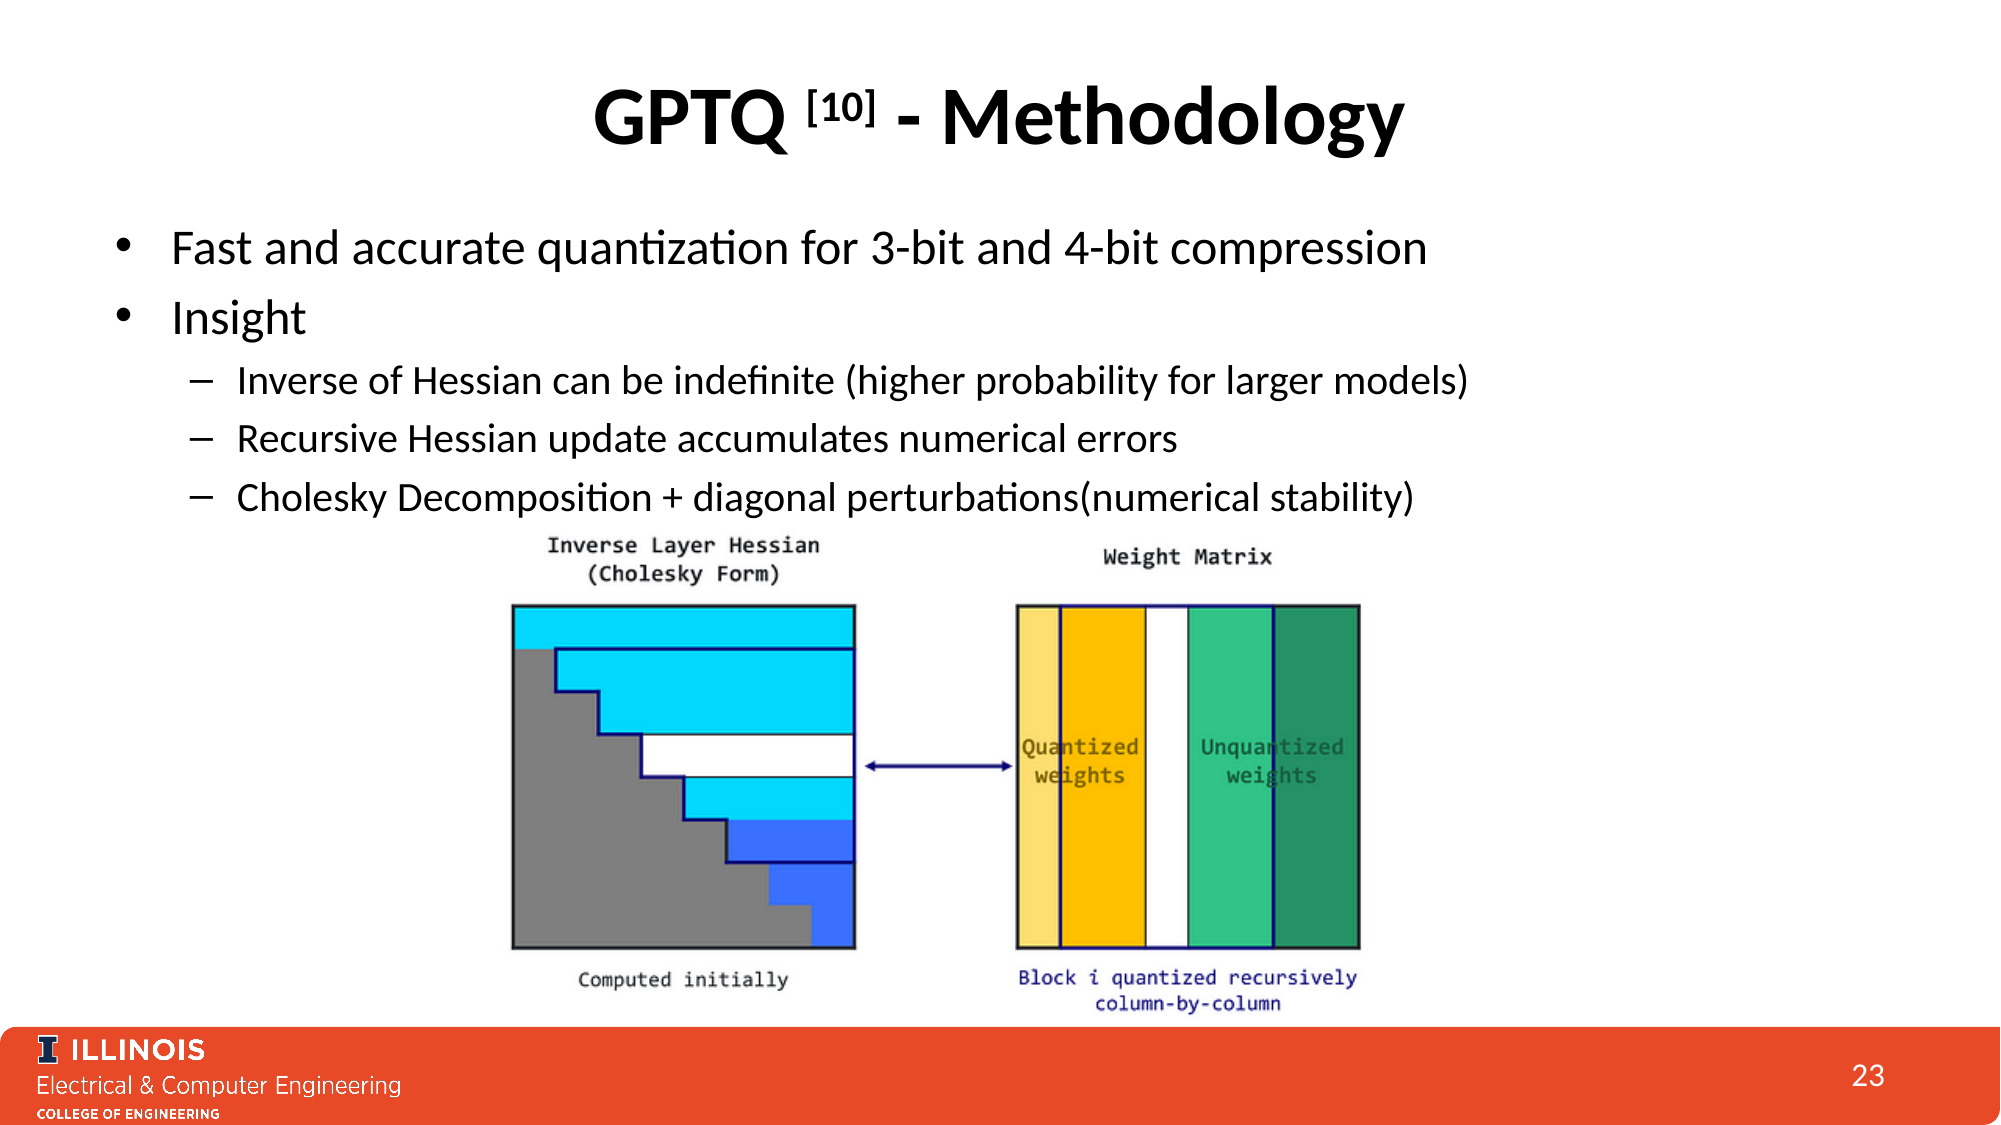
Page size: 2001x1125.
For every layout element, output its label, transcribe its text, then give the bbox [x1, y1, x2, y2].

list Fast and accurate quantization for 3-bit and 4-bit compression Insight Inverse of Hessian can be indefinite (higher probability for larger models) Recursive Hessian update accumulates numerical errors Cholesky Decomposition + diagonal perturbations(numerical stability) [99, 206, 1900, 950]
picture [448, 504, 1433, 1023]
title GPTQ [10] - Methodology [99, 46, 1900, 176]
slide_number 23 [1433, 1042, 1900, 1103]
picture [37, 1035, 400, 1119]
